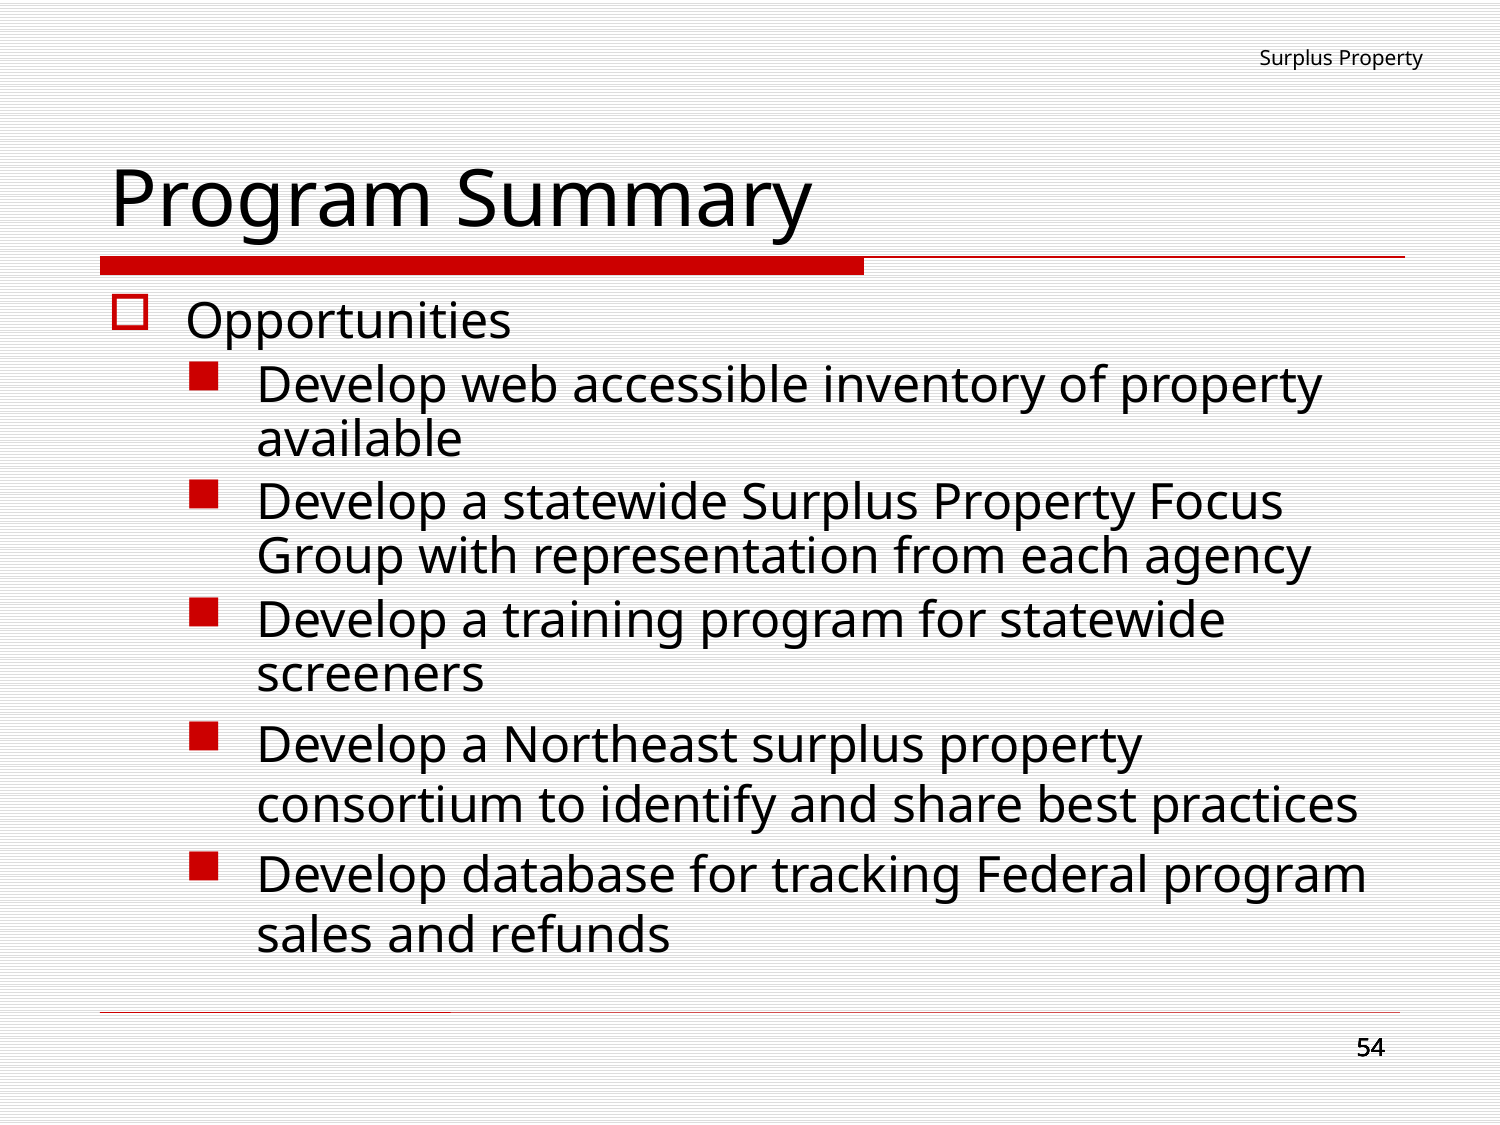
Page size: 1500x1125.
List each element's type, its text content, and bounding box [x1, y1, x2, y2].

list Opportunities Develop web accessible inventory of property available Develop a statewide Surplus Property Focus Group with representation from each agency Develop a training program for statewide screeners Develop a Northeast surplus property consortium to identify and share best practices Develop database for tracking Federal program sales and refunds [92, 287, 1406, 1063]
title Program Summary [93, 49, 1407, 250]
text_box 54 [1074, 1063, 1400, 1103]
text_box Surplus Property [1100, 37, 1438, 78]
